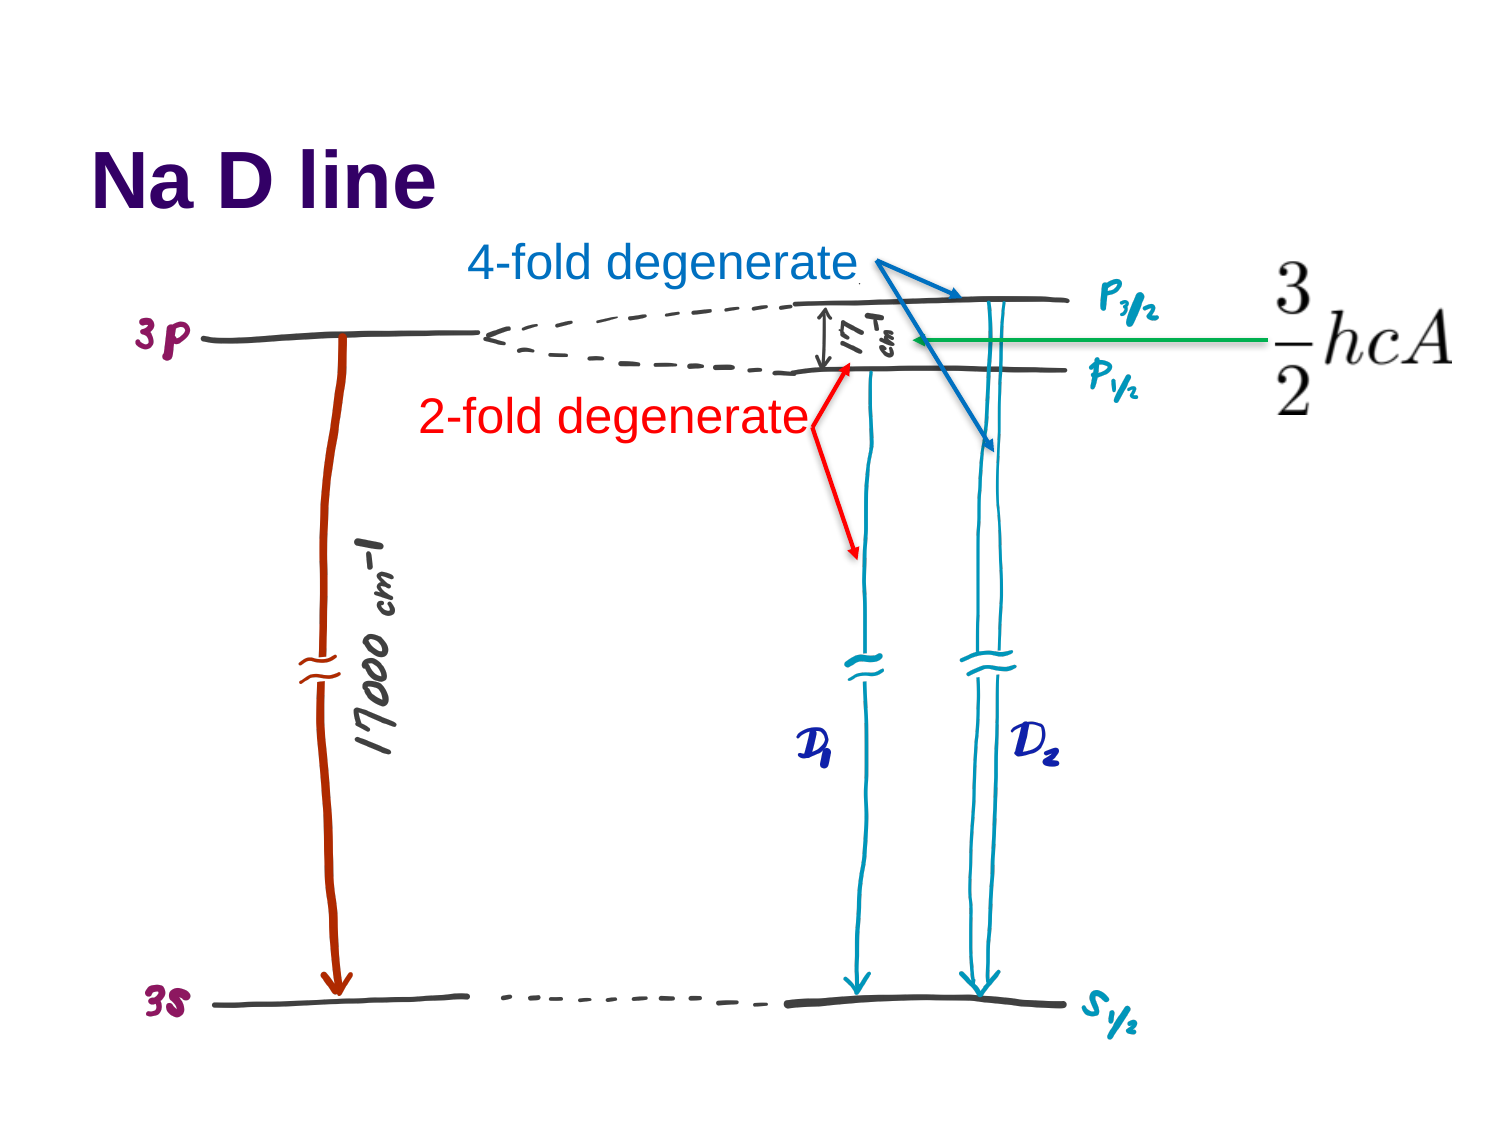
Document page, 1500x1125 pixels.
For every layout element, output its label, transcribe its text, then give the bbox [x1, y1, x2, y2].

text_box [876, 259, 995, 453]
picture [0, 127, 1453, 1117]
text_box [812, 426, 858, 561]
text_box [812, 362, 851, 426]
title Na D line [75, 20, 1425, 233]
